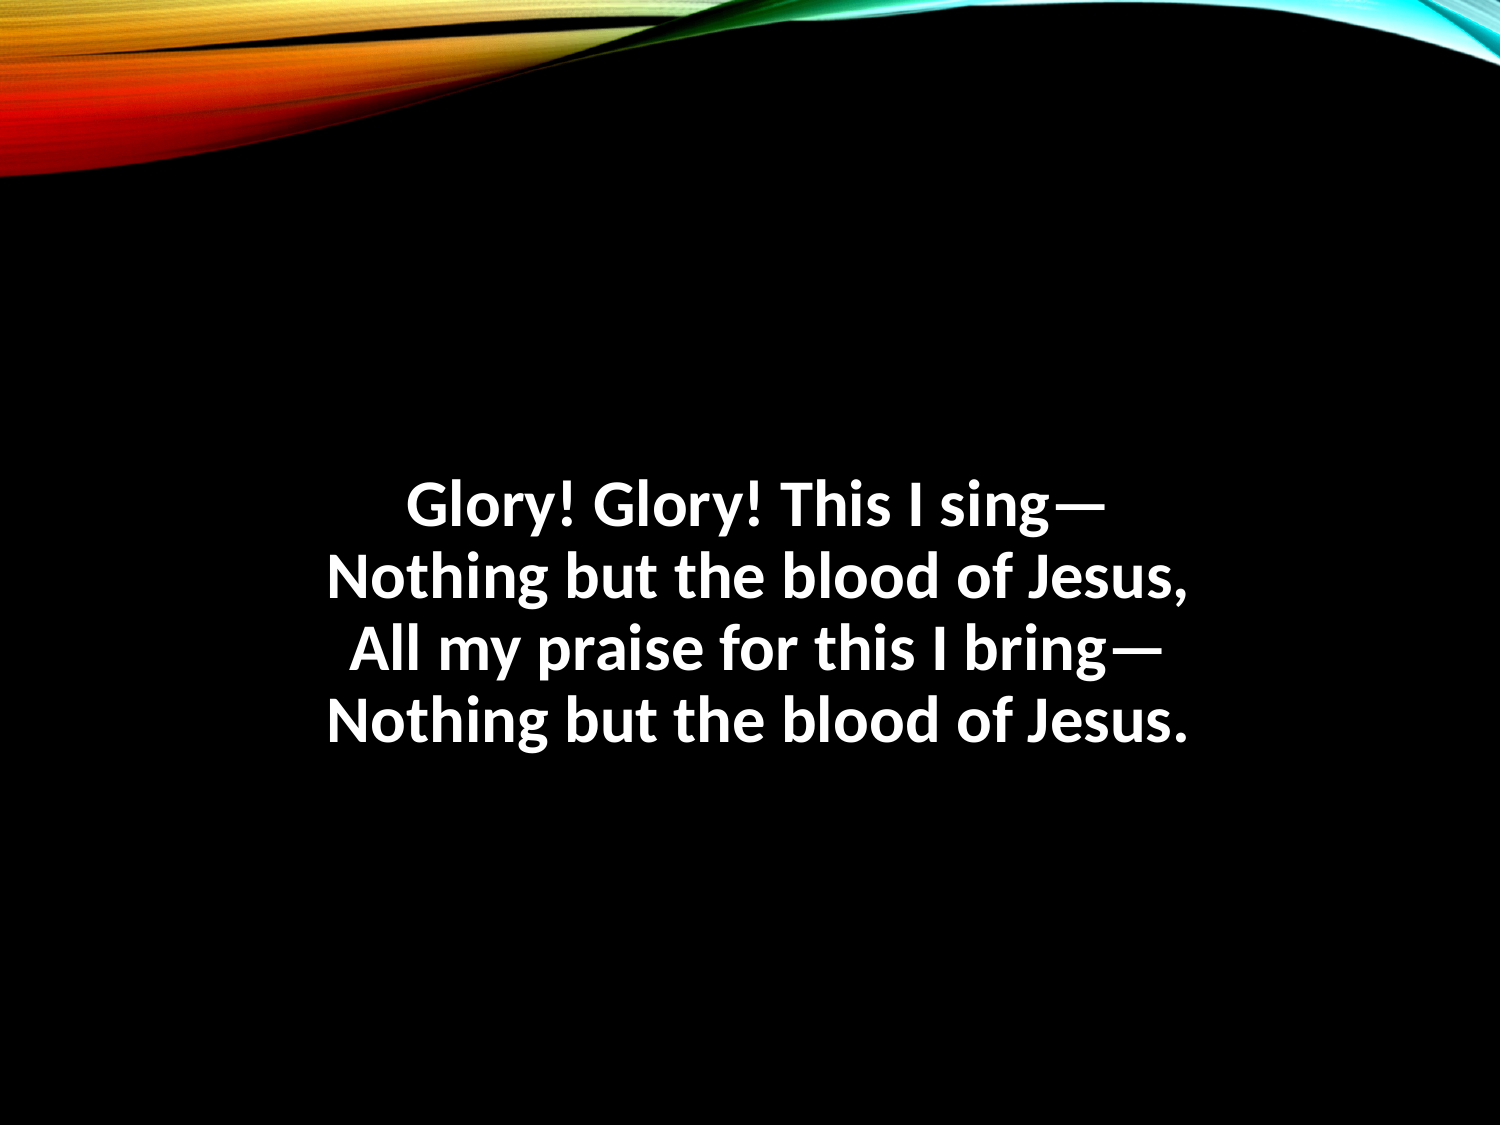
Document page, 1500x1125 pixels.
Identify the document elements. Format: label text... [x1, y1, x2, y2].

picture [0, 0, 1500, 178]
list Glory! Glory! This I sing— Nothing but the blood of Jesus, All my praise for this I bring— Nothing but the blood of Jesus. [97, 360, 1403, 1028]
